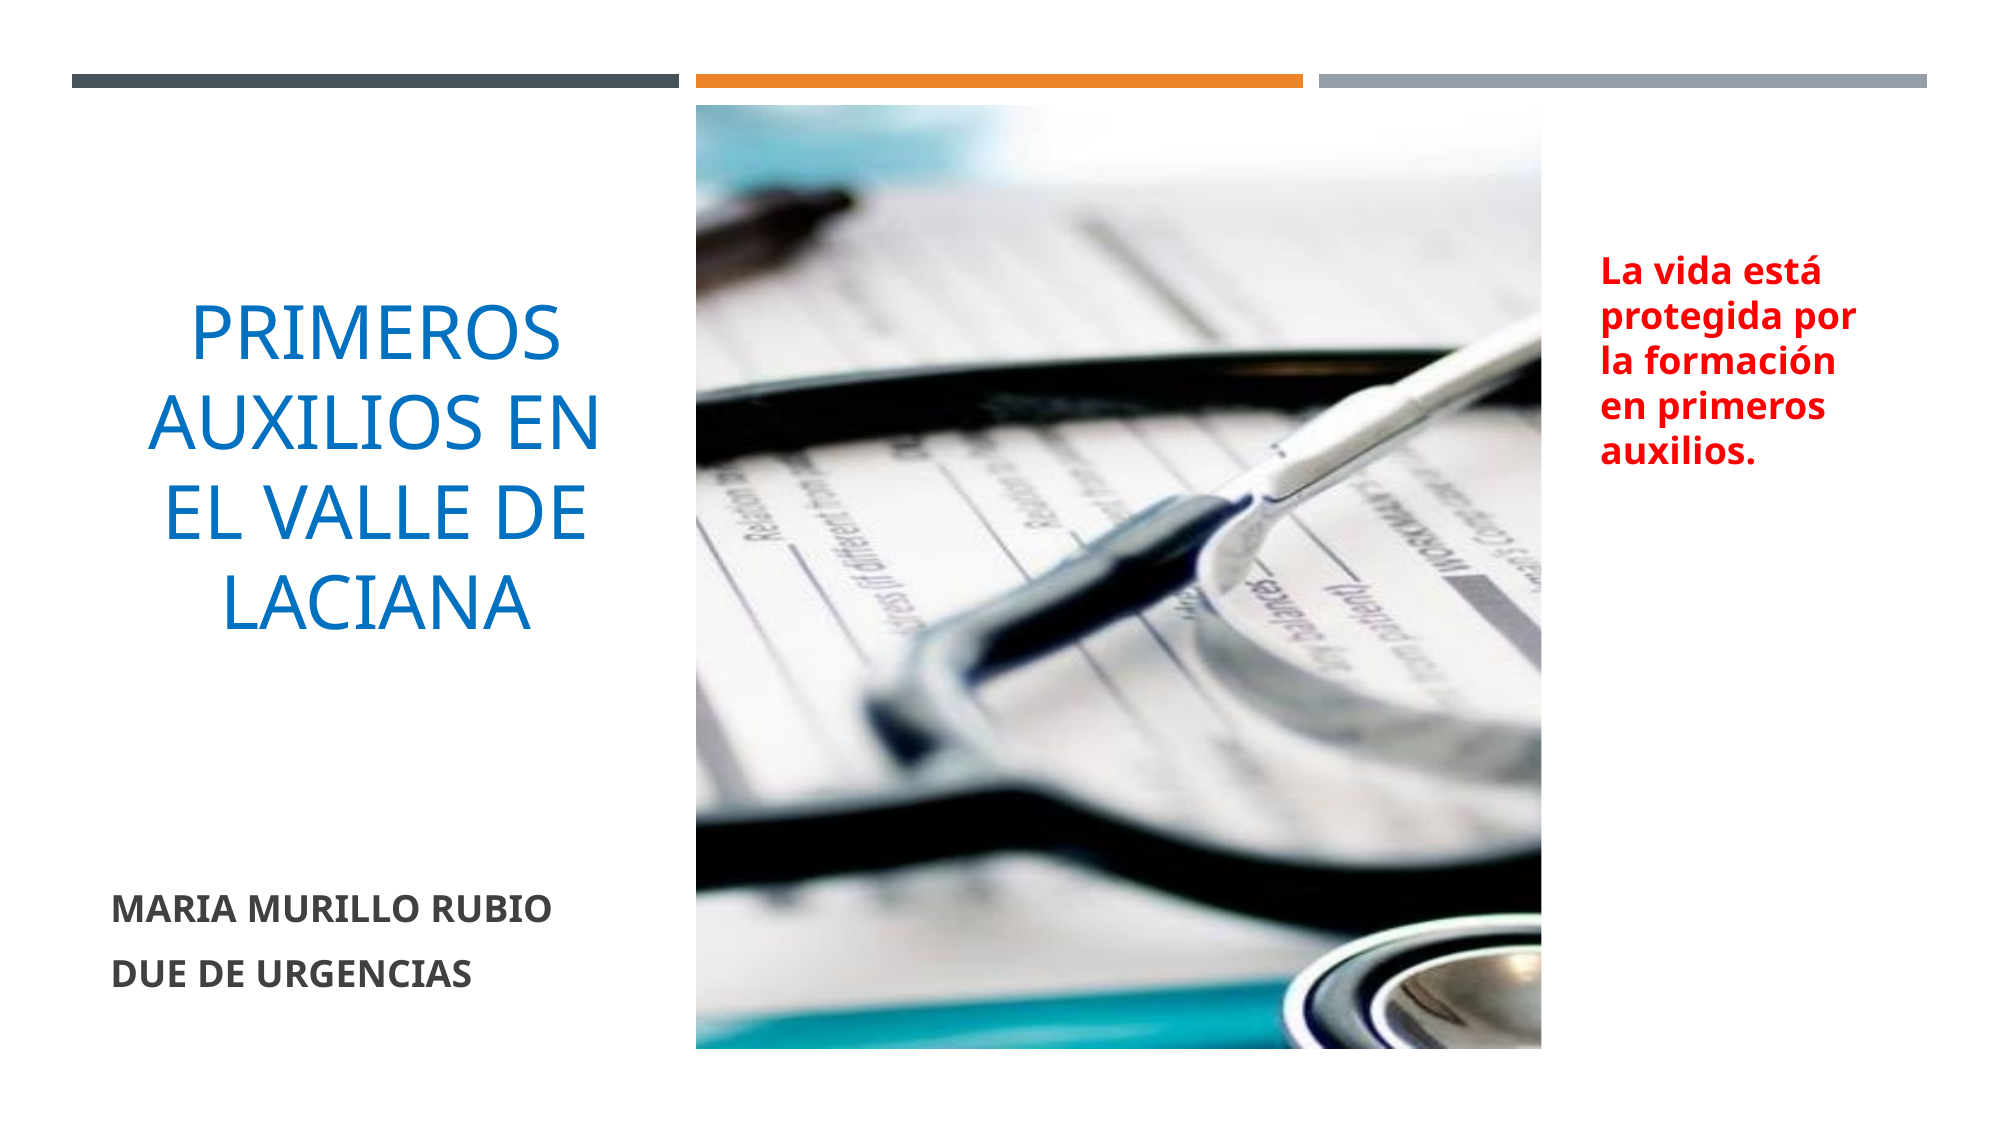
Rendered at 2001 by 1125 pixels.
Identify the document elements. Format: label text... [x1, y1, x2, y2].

text_box La vida está protegida por la formación en primeros auxilios. [1548, 239, 1879, 480]
picture [695, 104, 1542, 1049]
list MARIA MURILLO RUBIO DUE DE URGENCIAS [95, 831, 657, 1049]
title Primeros auxilios en el valle de laciana [95, 115, 657, 653]
